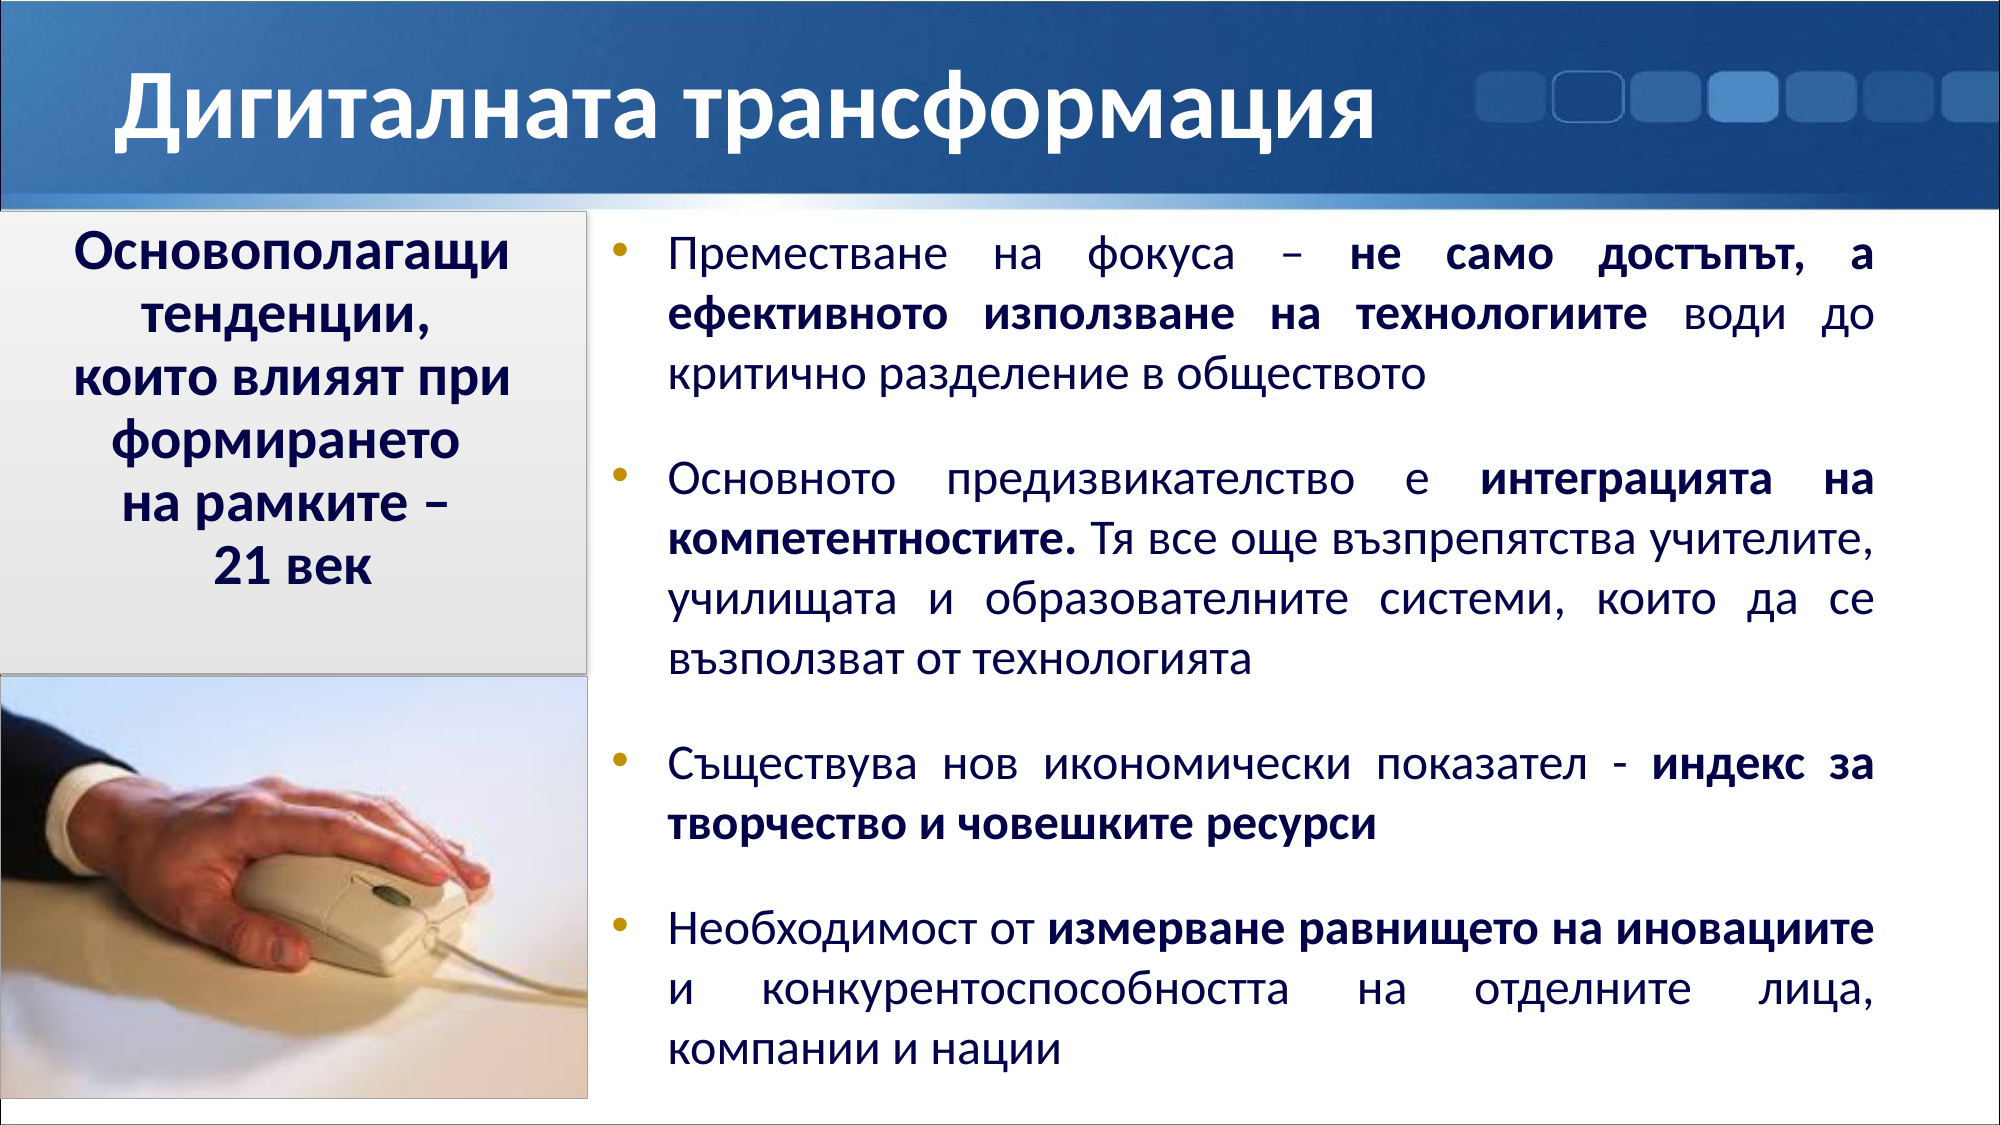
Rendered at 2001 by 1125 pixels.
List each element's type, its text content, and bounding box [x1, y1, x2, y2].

text_box Дигиталната трансформация [99, 45, 1900, 233]
title Основополагащи тенденции, които влияят при формирането на рамките – 21 век [0, 211, 587, 675]
text_box Преместване на фокуса – не само достъпът, а ефективното използване на технологиите води до критично разделение в обществото Основното предизвикателство е интеграцията на компетентностите. Тя все още възпрепятства учителите, училищата и образователните системи, които да се възползват от технологията Съществува нов икономически показател - индекс за творчество и човешките ресурси Необходимост от измерване равнището на иновациите и конкурентоспособността на отделните лица, компании и нации [596, 233, 1890, 1082]
picture [0, 0, 2001, 1125]
